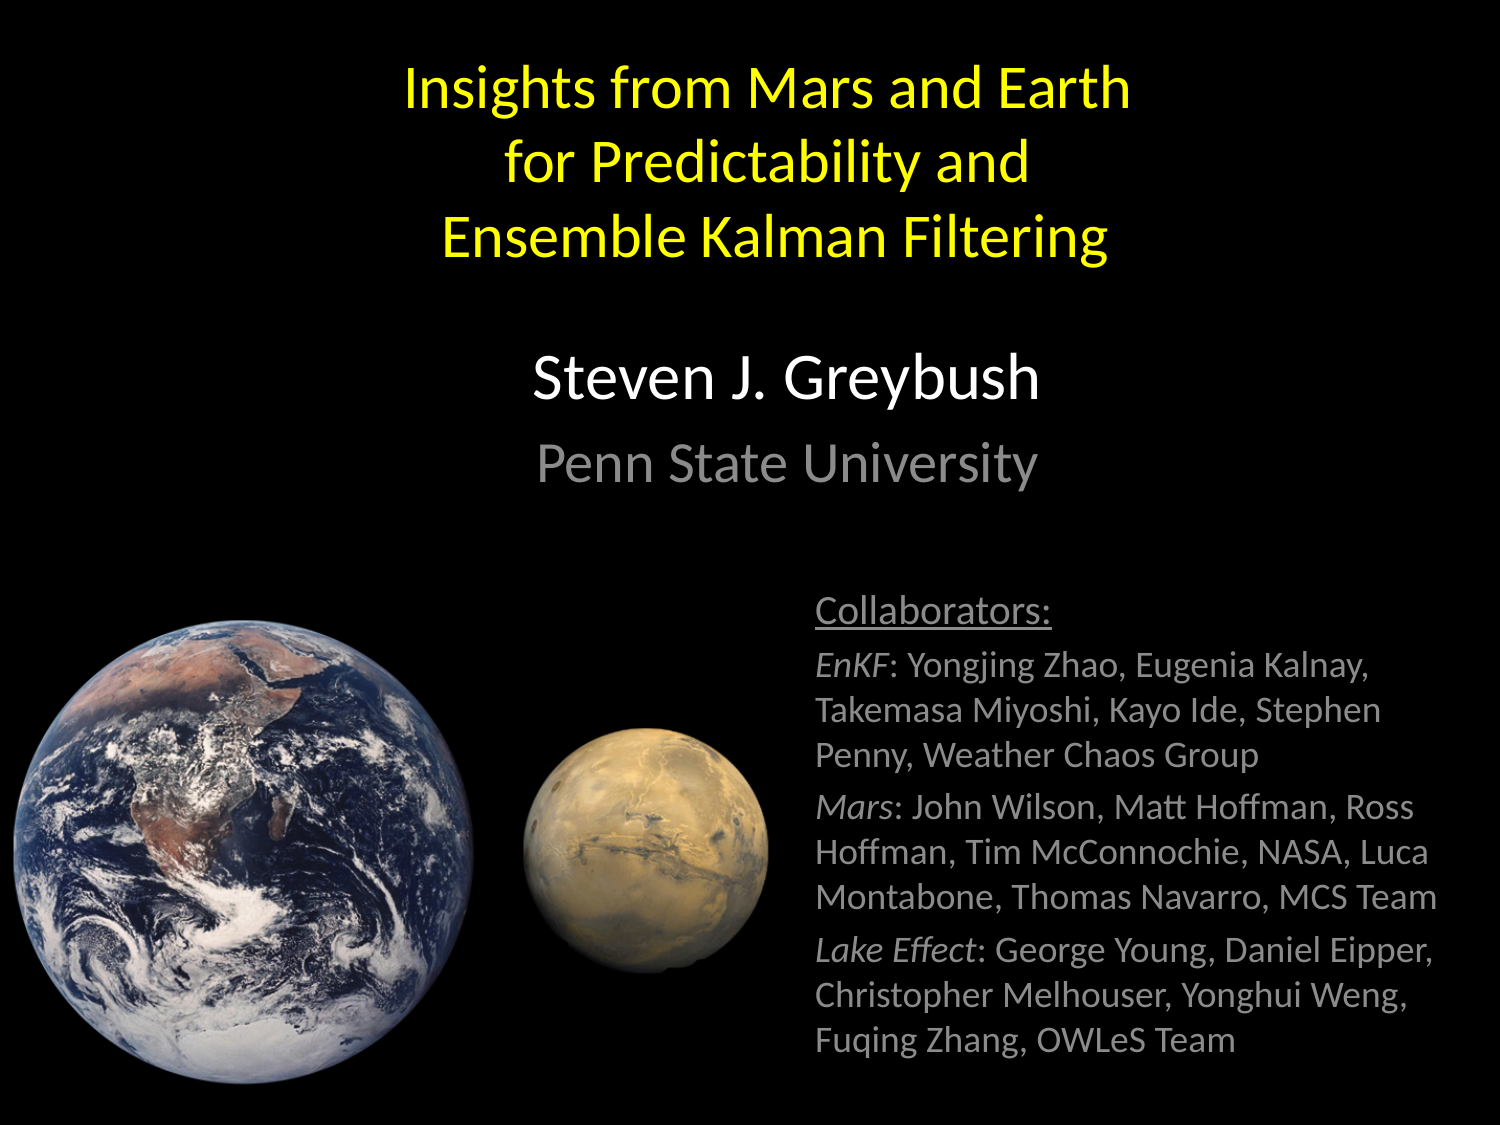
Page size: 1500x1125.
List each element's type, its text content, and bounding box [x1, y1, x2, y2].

text_box Collaborators: EnKF: Yongjing Zhao, Eugenia Kalnay, Takemasa Miyoshi, Kayo Ide, Stephen Penny, Weather Chaos Group Mars: John Wilson, Matt Hoffman, Ross Hoffman, Tim McConnochie, NASA, Luca Montabone, Thomas Navarro, MCS Team Lake Effect: George Young, Daniel Eipper, Christopher Melhouser, Yonghui Weng, Fuqing Zhang, OWLeS Team [800, 575, 1500, 1125]
picture [0, 612, 783, 1094]
title Insights from Mars and Earth for Predictability and Ensemble Kalman Filtering [137, 37, 1413, 279]
subtitle Steven J. Greybush Penn State University [262, 324, 1313, 613]
